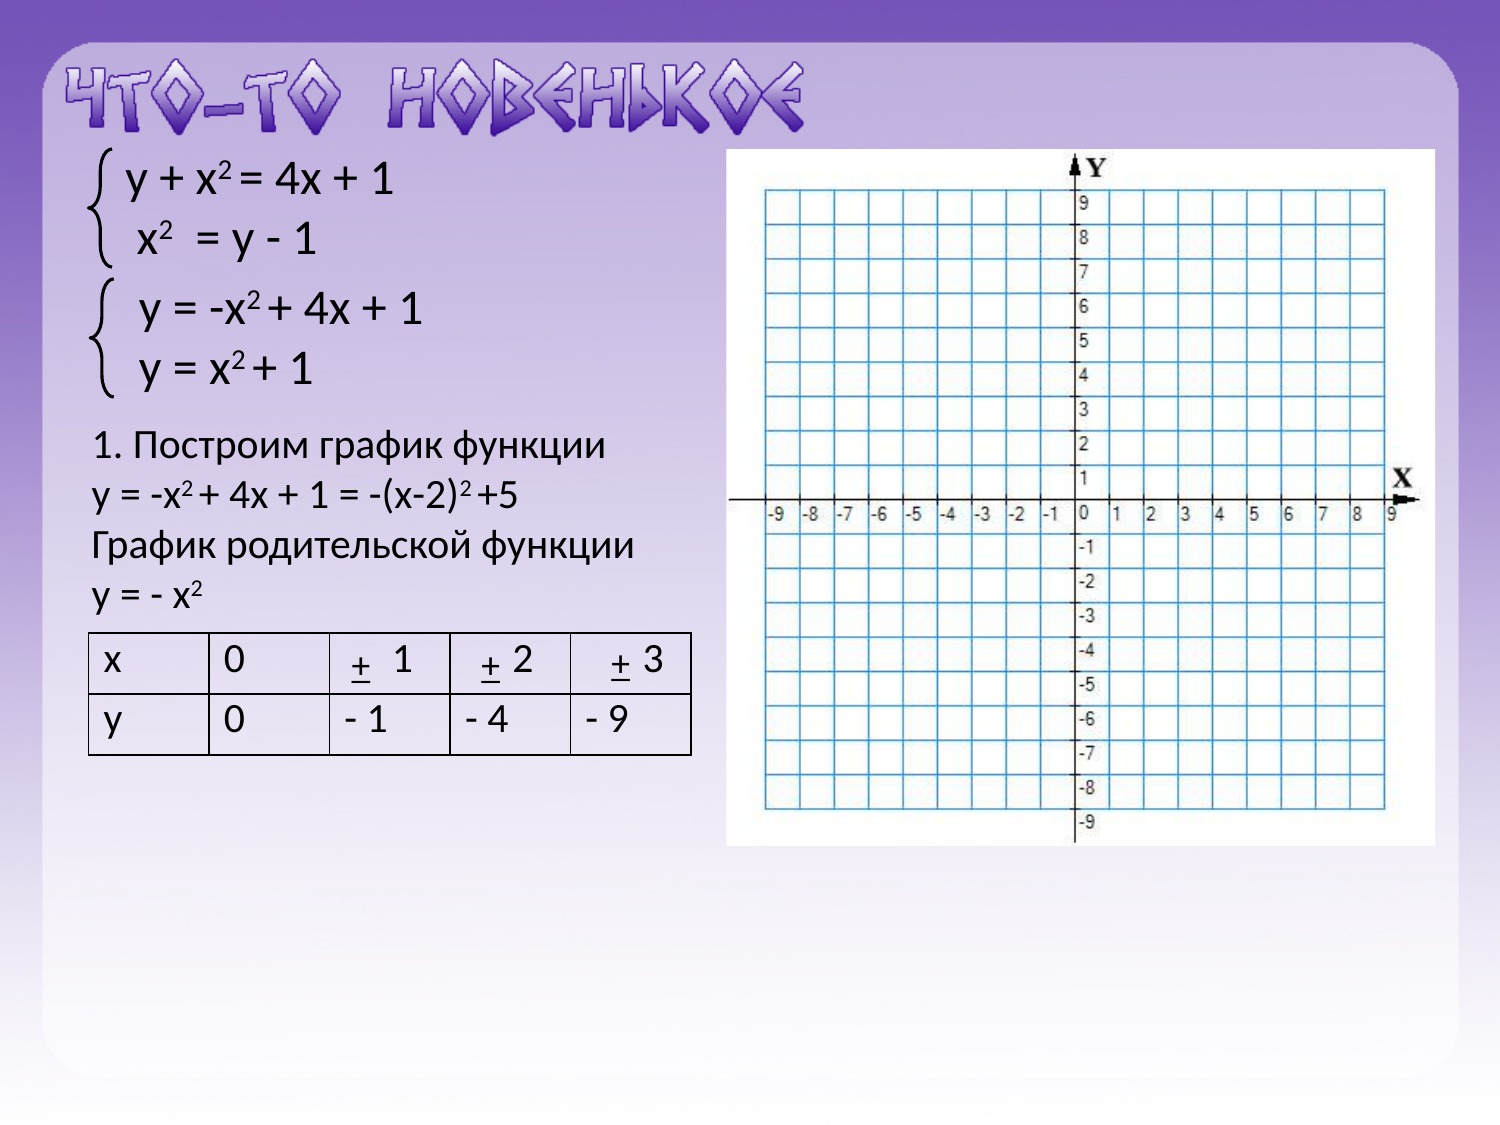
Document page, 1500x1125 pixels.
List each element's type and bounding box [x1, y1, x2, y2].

text_box [336, 633, 386, 695]
text_box [596, 631, 646, 693]
picture [0, 0, 1500, 1125]
text_box [466, 633, 516, 695]
